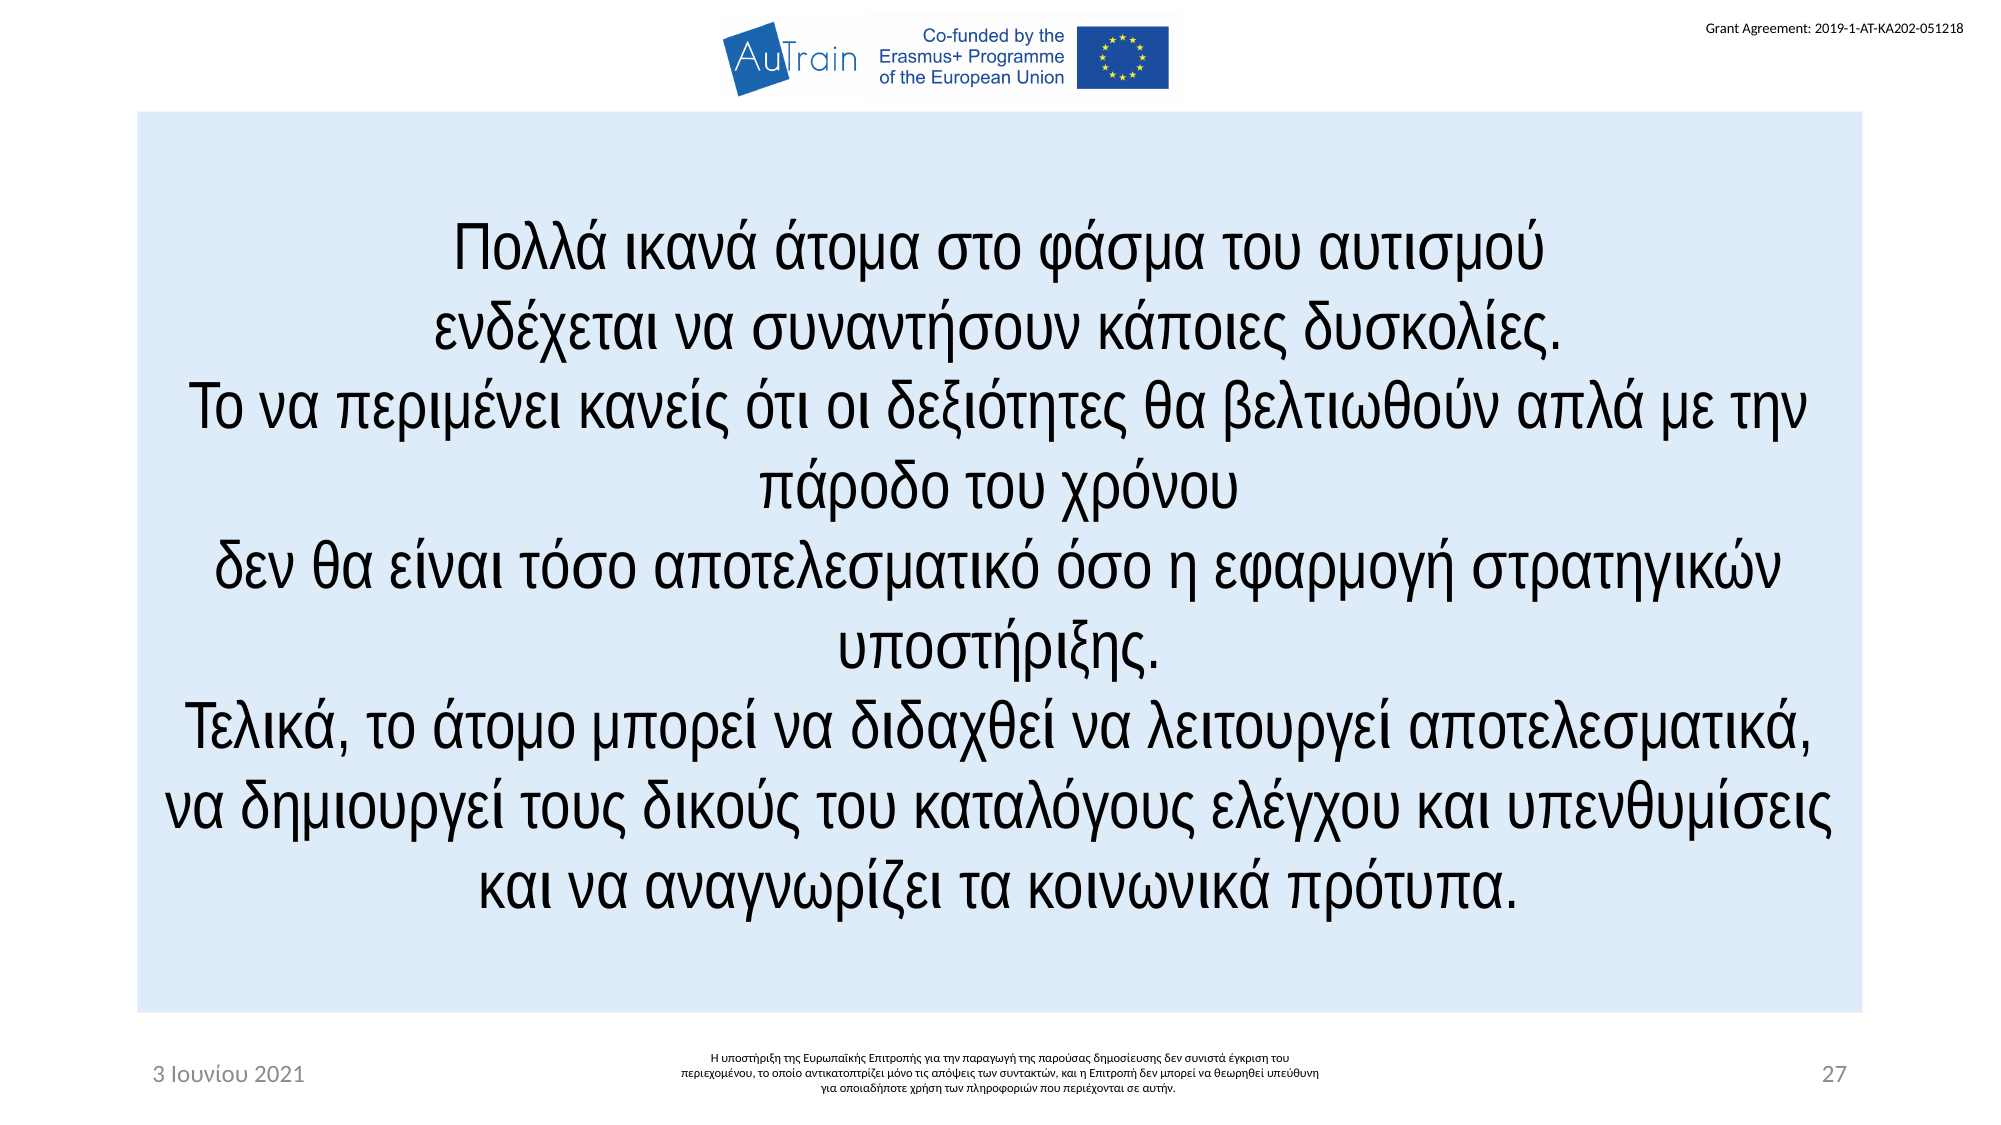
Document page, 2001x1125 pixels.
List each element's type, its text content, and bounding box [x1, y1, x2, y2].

text_box Πολλά ικανά άτομα στο φάσμα του αυτισμού ενδέχεται να συναντήσουν κάποιες δυσκολίες. Το να περιμένει κανείς ότι οι δεξιότητες θα βελτιωθούν απλά με την πάροδο του χρόνου δεν θα είναι τόσο αποτελεσματικό όσο η εφαρμογή στρατηγικών υποστήριξης. Τελικά, το άτομο μπορεί να διδαχθεί να λειτουργεί αποτελεσματικά, να δημιουργεί τους δικούς του καταλόγους ελέγχου και υπενθυμίσεις και να αναγνωρίζει τα κοινωνικά πρότυπα. [137, 111, 1863, 1013]
slide_number 27 [1412, 1042, 1863, 1103]
footer Η υποστήριξη της Ευρωπαϊκής Επιτροπής για την παραγωγή της παρούσας δημοσίευσης δεν συνιστά έγκριση του περιεχομένου, το οποίο αντικατοπτρίζει μόνο τις απόψεις των συντακτών, και η Επιτροπή δεν μπορεί να θεωρηθεί υπεύθυνη για οποιαδήποτε χρήση των πληροφοριών που περιέχονται σε αυτήν. [662, 1042, 1338, 1103]
slide_number 3 Ιουνίου 2021 [137, 1042, 588, 1103]
picture [715, 11, 1183, 104]
